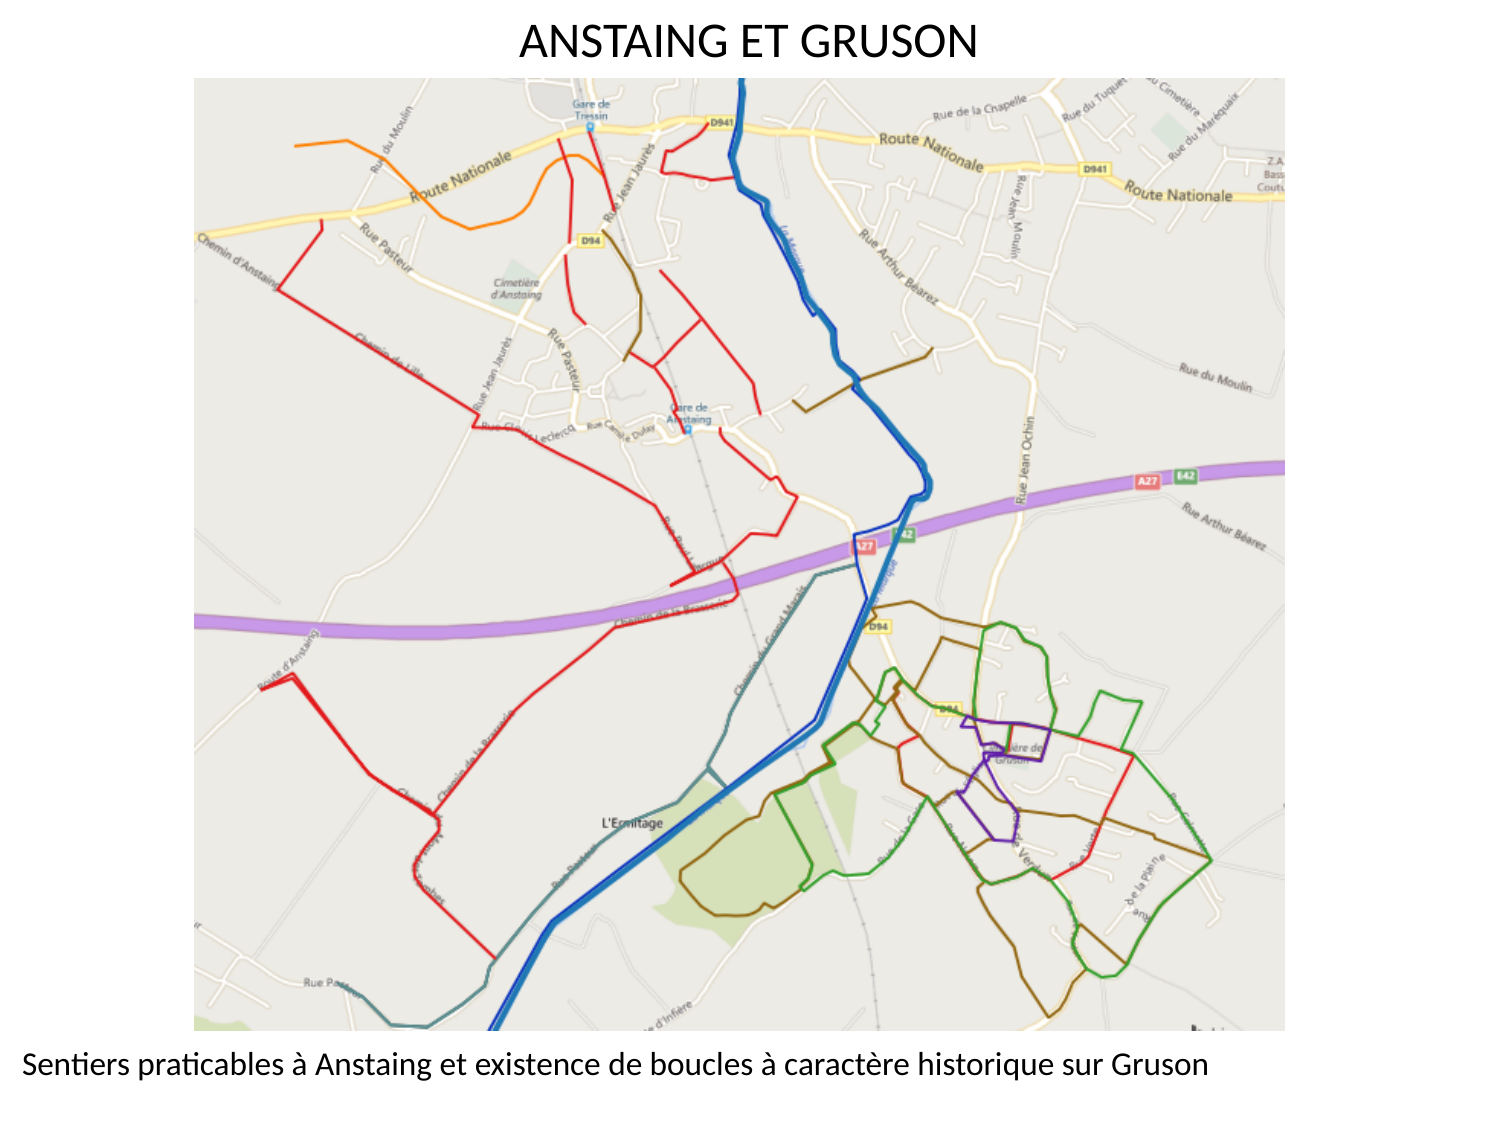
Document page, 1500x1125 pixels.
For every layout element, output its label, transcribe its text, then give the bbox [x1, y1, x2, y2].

picture [194, 77, 1286, 1032]
text_box Sentiers praticables à Anstaing et existence de boucles à caractère historique sur Gruson [7, 1034, 1226, 1090]
text_box ANSTAING ET GRUSON [504, 0, 995, 75]
